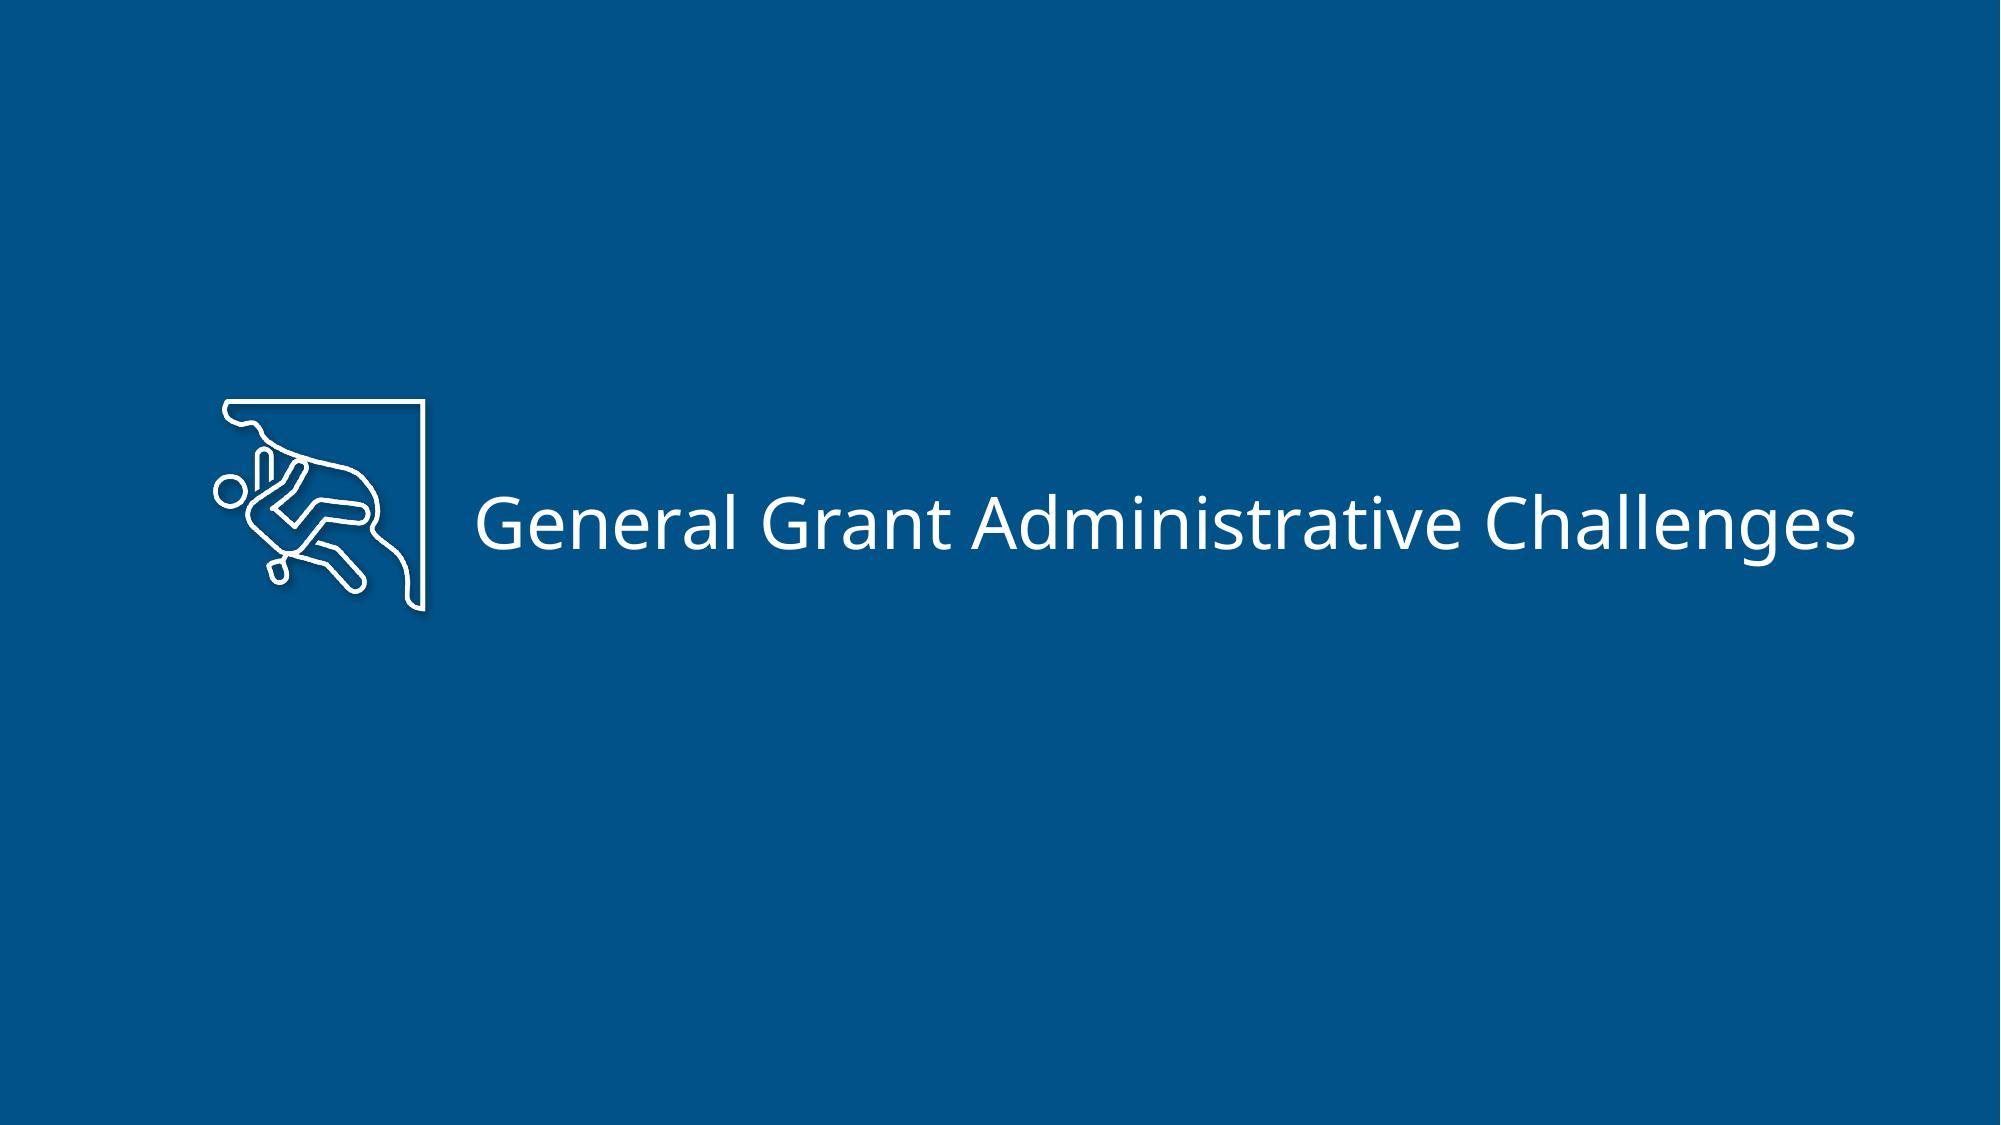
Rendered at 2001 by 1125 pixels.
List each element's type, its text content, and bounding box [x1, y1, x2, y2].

title General Grant Administrative Challenges [458, 459, 1879, 582]
picture [200, 381, 441, 621]
